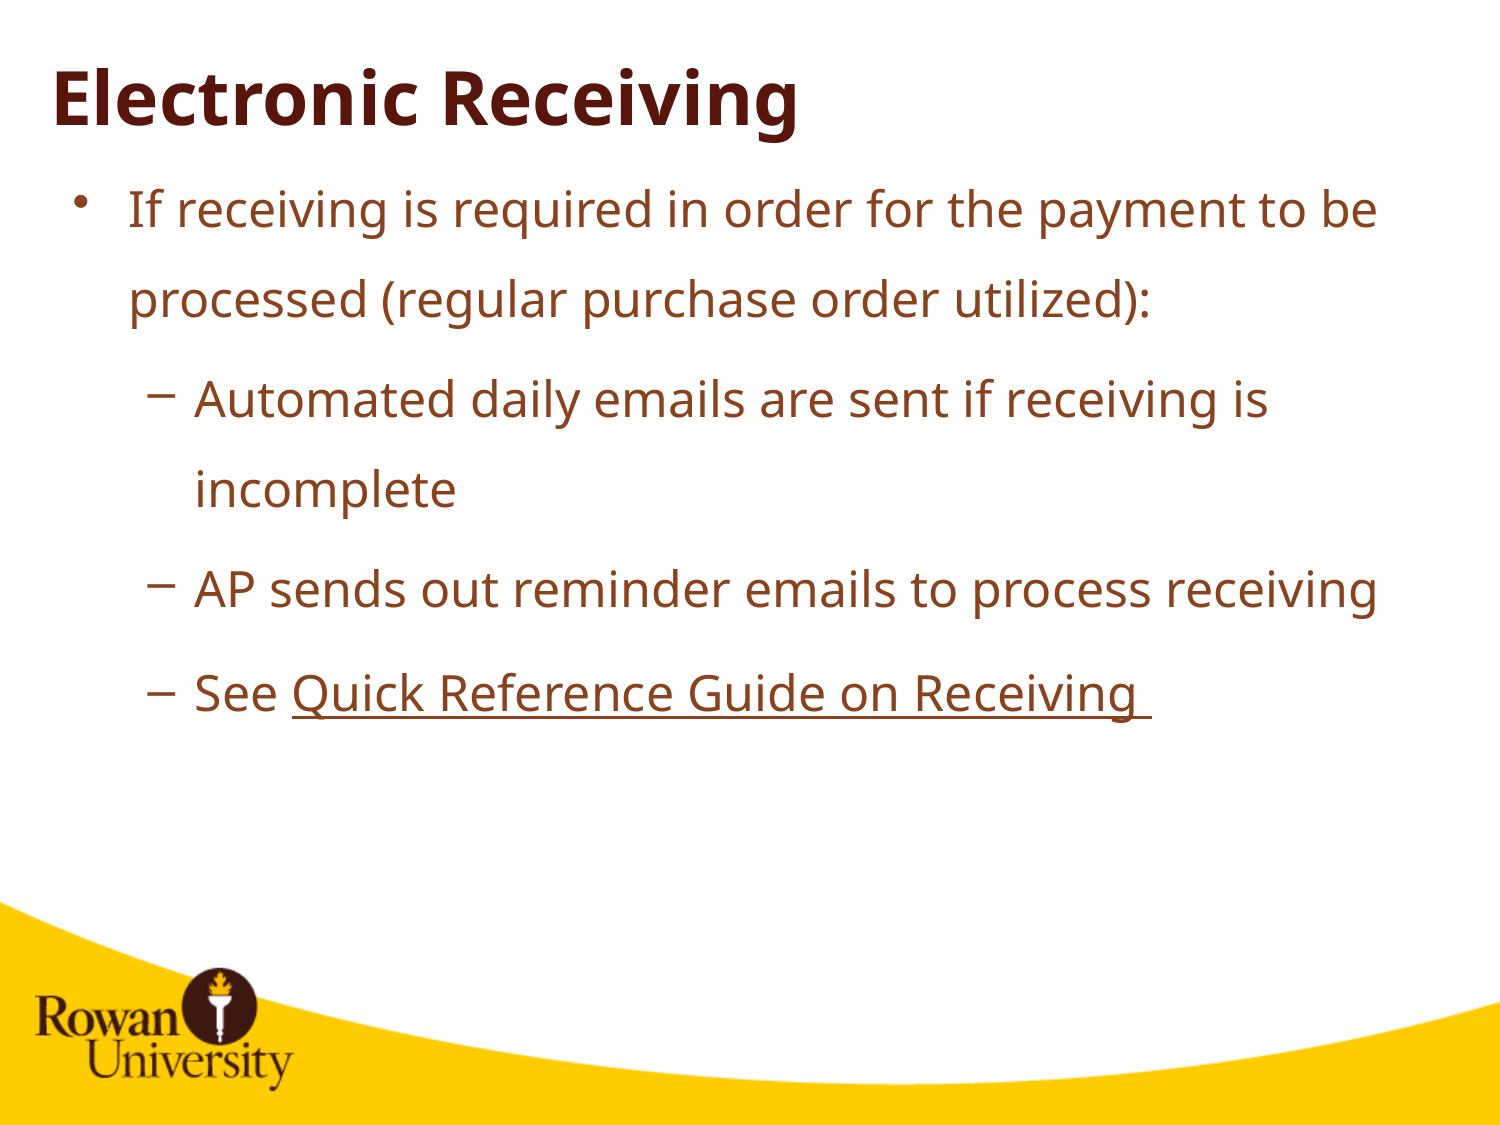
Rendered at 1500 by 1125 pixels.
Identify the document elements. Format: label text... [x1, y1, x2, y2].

list If receiving is required in order for the payment to be processed (regular purchase order utilized): Automated daily emails are sent if receiving is incomplete AP sends out reminder emails to process receiving See Quick Reference Guide on Receiving [72, 147, 1428, 1002]
picture [0, 0, 1500, 1125]
title Electronic Receiving [50, 50, 1450, 175]
